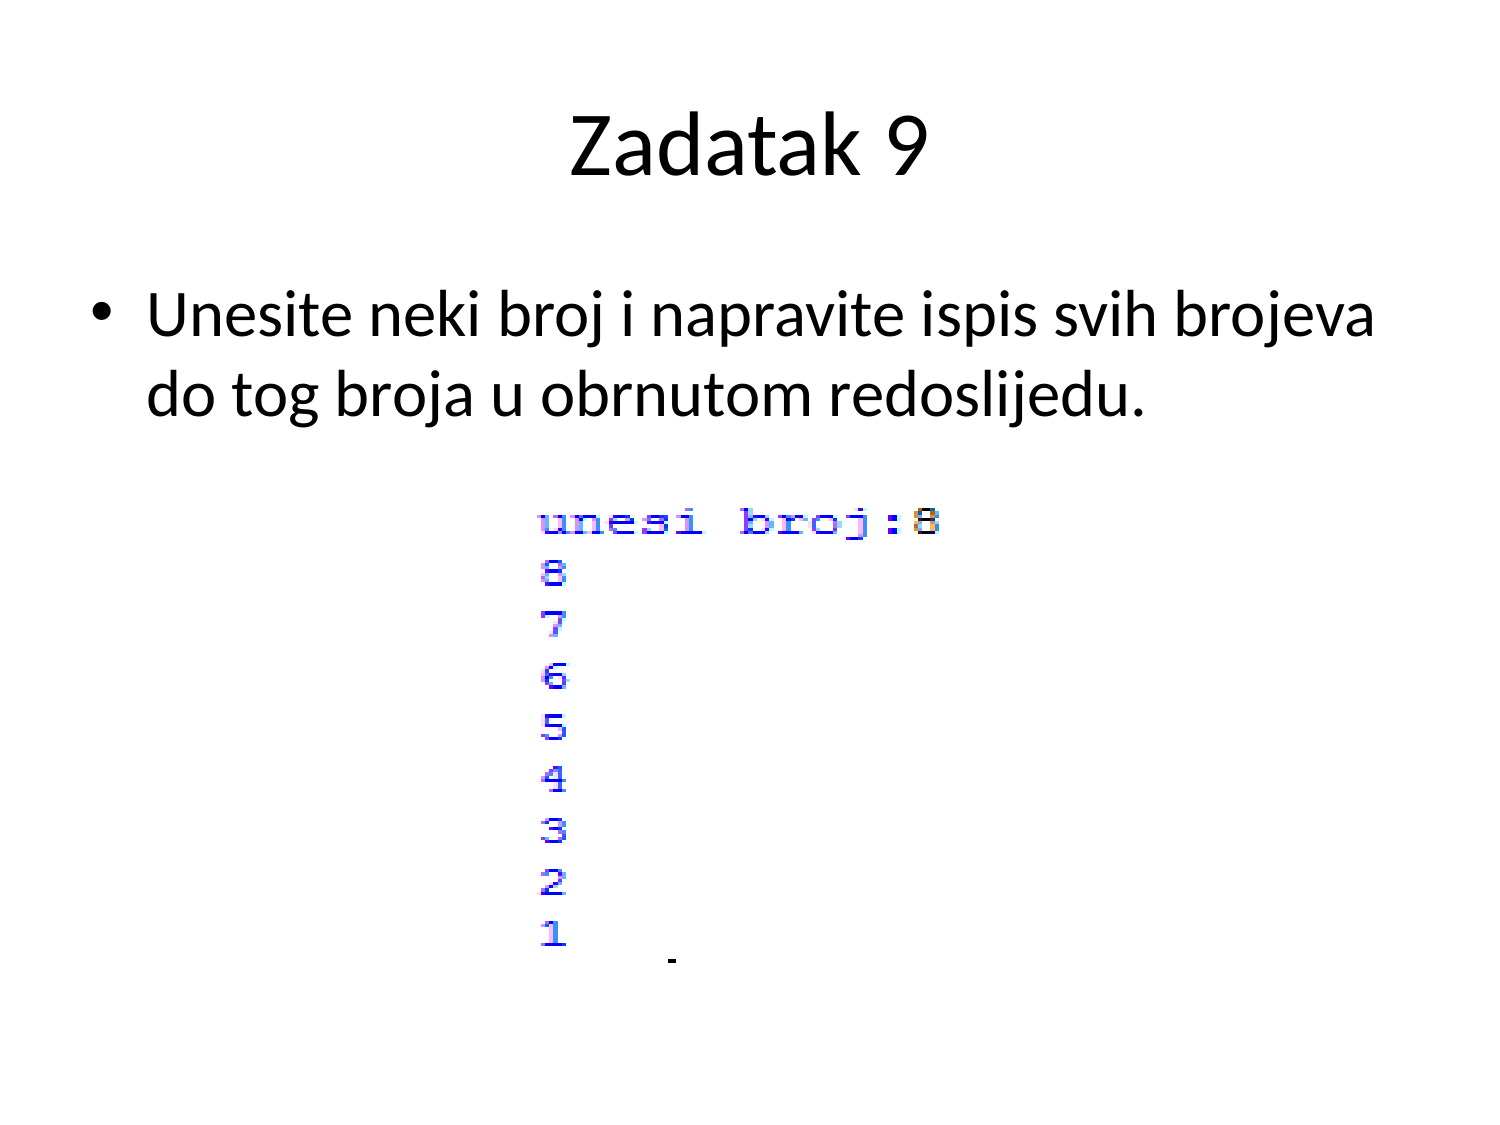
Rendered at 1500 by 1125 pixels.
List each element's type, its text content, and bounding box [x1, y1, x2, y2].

list Unesite neki broj i napravite ispis svih brojeva do tog broja u obrnutom redoslijedu. [75, 262, 1425, 1005]
title Zadatak 9 [75, 45, 1425, 233]
picture [537, 499, 1075, 963]
